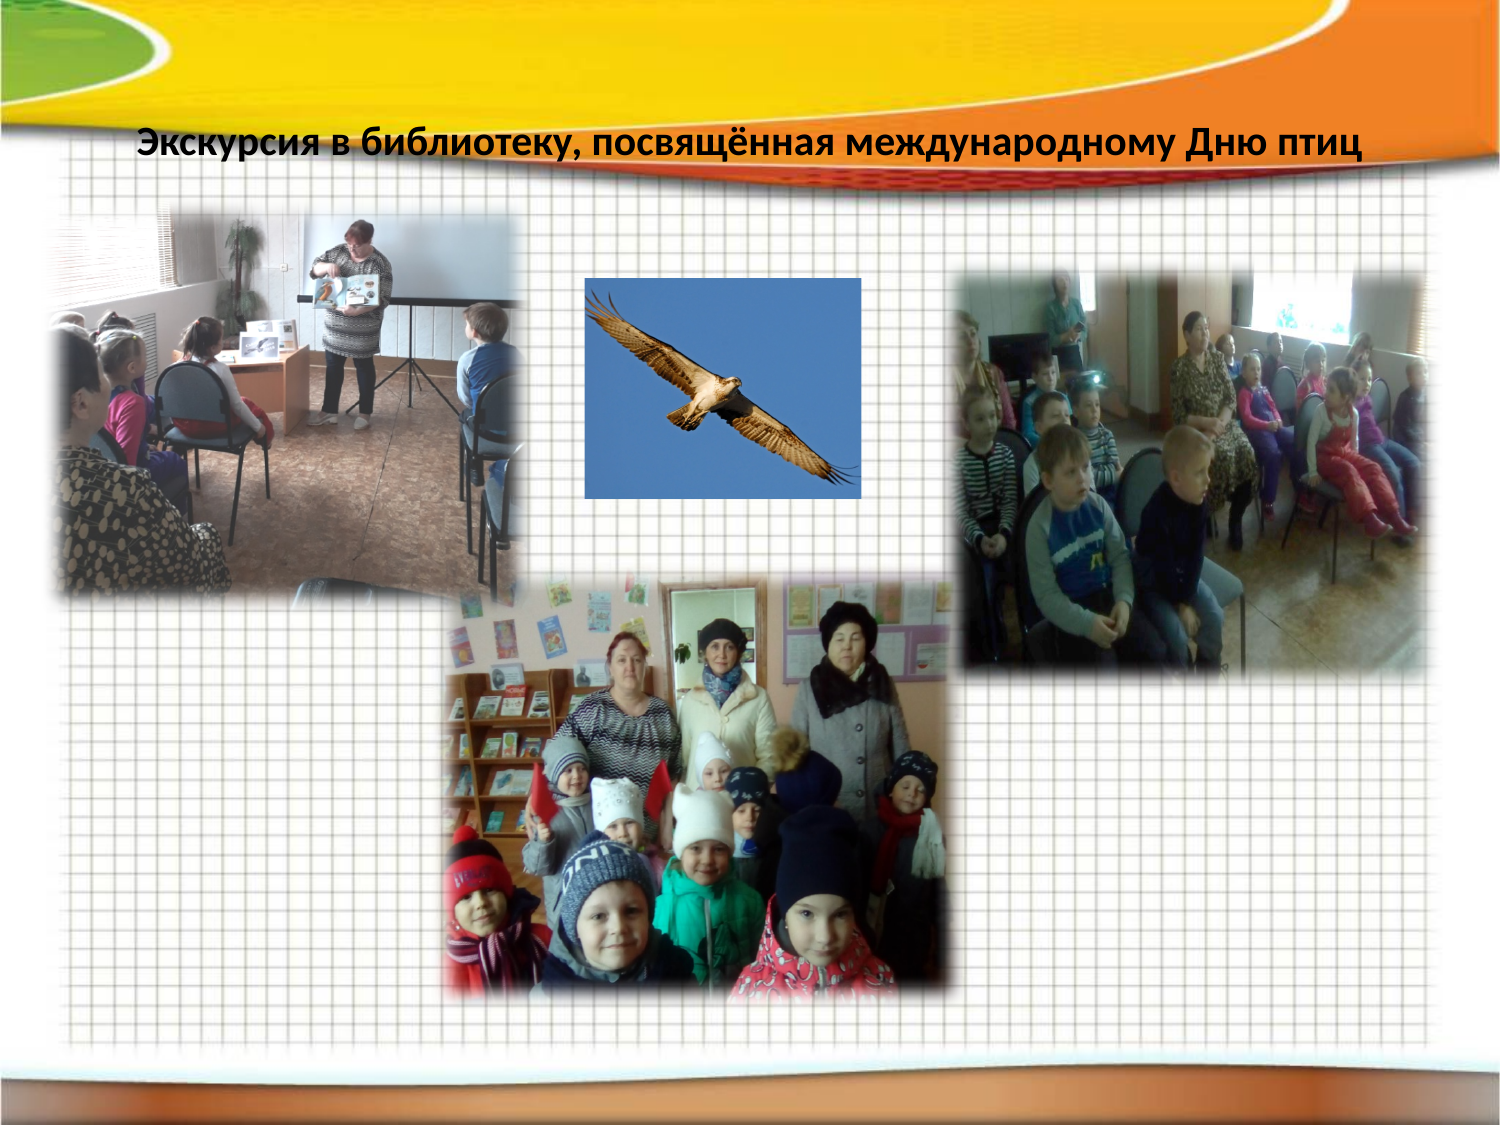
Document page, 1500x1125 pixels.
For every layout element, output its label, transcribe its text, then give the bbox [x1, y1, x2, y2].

picture [0, 0, 1500, 1125]
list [430, 562, 969, 1010]
title Экскурсия в библиотеку, посвящённая международному Дню птиц [75, 45, 1425, 233]
